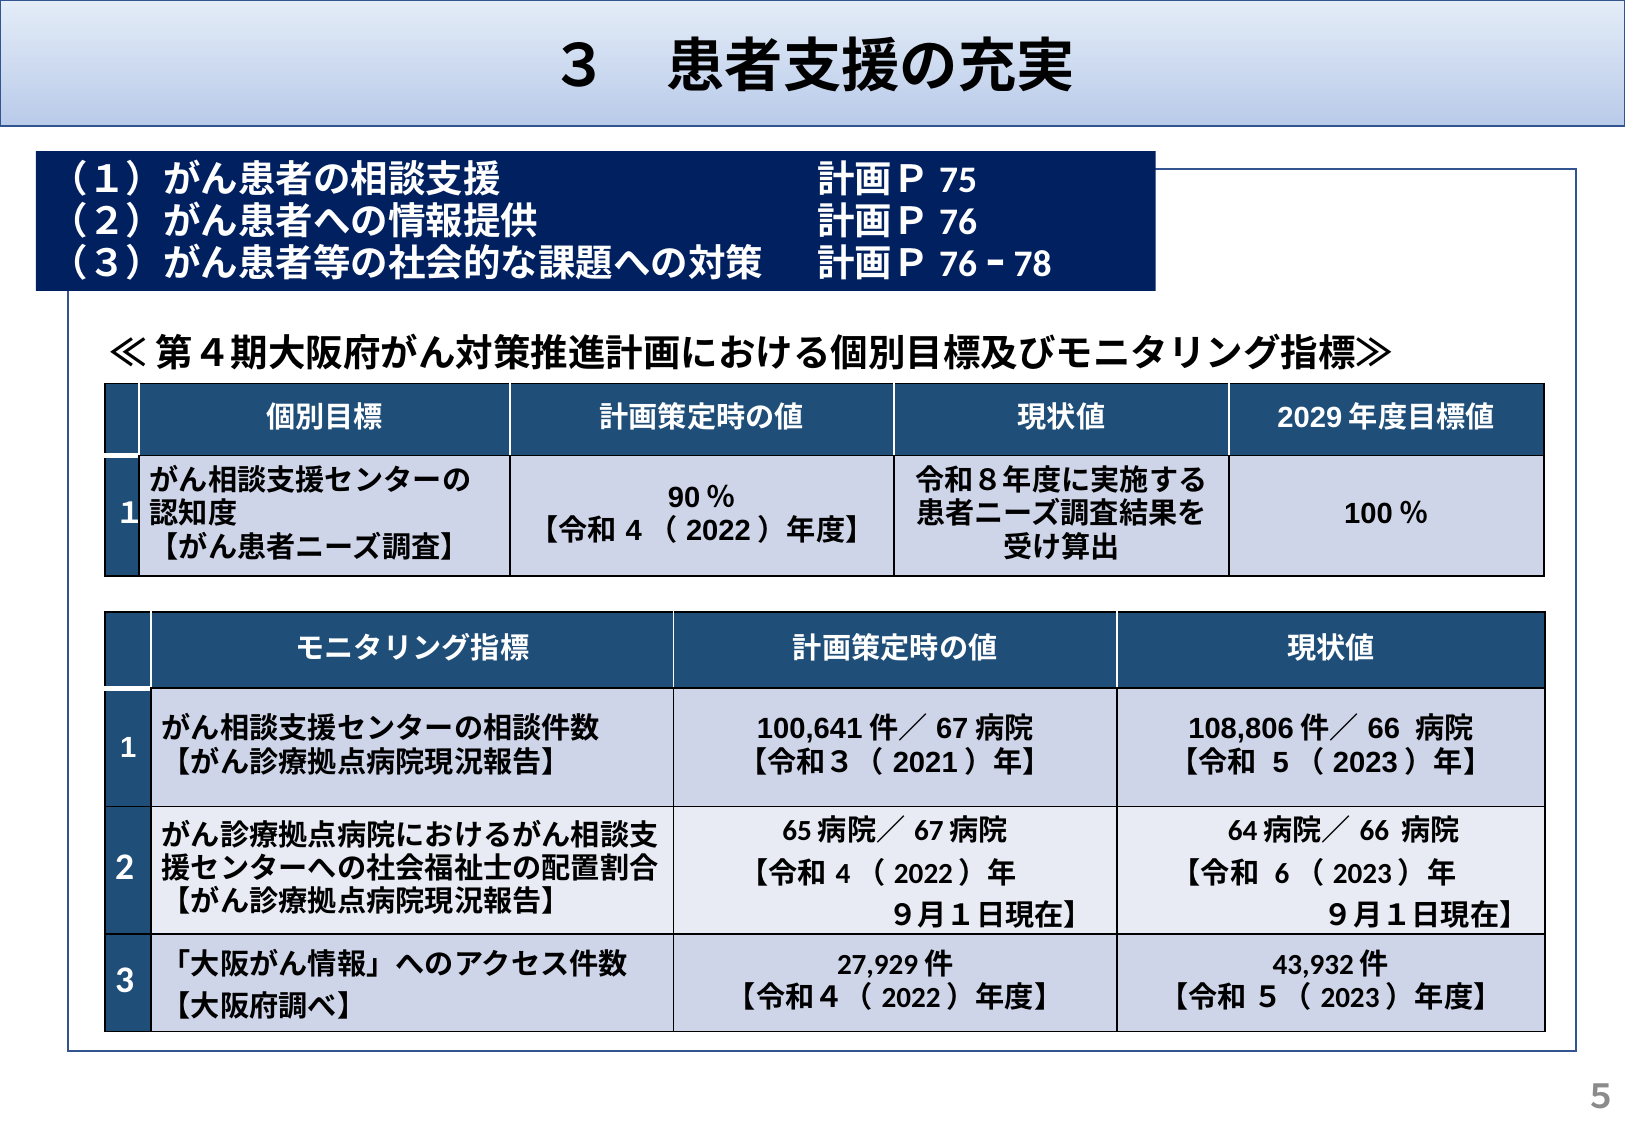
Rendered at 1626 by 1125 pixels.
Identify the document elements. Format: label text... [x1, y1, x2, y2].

table_cell 令和８年度に実施する 患者ニーズ調査結果を 受け算出 [895, 456, 1228, 575]
text_box ５ [1539, 1065, 1625, 1125]
table_header 個別目標 [140, 384, 509, 455]
table_cell がん相談支援センターの認知度 【がん患者ニーズ調査】 [140, 456, 509, 575]
table_cell 1 [106, 691, 150, 806]
table_cell 108,806件／66 病院 【令和 5（2023）年】 [1118, 689, 1544, 806]
text_box ３ 患者支援の充実 [0, 0, 1625, 127]
table_header [106, 384, 138, 453]
table_cell 65病院／67病院 【令和4（2022）年 ９月１日現在】 [674, 807, 1116, 933]
table_cell 90％ 【令和4（2022）年度】 [511, 456, 893, 575]
table_header 2029年度目標値 [1230, 384, 1543, 455]
table_cell がん相談支援センターの相談件数 【がん診療拠点病院現況報告】 [152, 689, 673, 806]
table_header 計画策定時の値 [674, 613, 1116, 687]
table_cell 43,932件 【令和 ５（2023）年度】 [1118, 935, 1544, 1031]
table_header 計画策定時の値 [511, 384, 893, 455]
table_header 現状値 [1118, 613, 1544, 687]
table_cell 100,641件／67病院 【令和３（2021）年】 [674, 689, 1116, 806]
text_box [67, 168, 1577, 1052]
table_header [106, 613, 150, 686]
table_header 現状値 [895, 384, 1228, 455]
text_box （１）がん患者の相談支援 計画Ｐ75 （２）がん患者への情報提供 計画Ｐ76 （３）がん患者等の社会的な課題への対策 計画Ｐ76ｰ78 [35, 151, 1156, 291]
table_cell 27,929件 【令和４（2022）年度】 [674, 935, 1116, 1031]
table_cell １ [106, 458, 138, 575]
table_cell がん診療拠点病院におけるがん相談支援センターへの社会福祉士の配置割合 【がん診療拠点病院現況報告】 [152, 807, 673, 933]
table_header モニタリング指標 [152, 613, 673, 687]
table_cell 2 [106, 807, 150, 933]
table_cell 64病院／66 病院 【令和 6（2023）年 ９月１日現在】 [1118, 807, 1544, 933]
text_box ≪第４期大阪府がん対策推進計画における個別目標及びモニタリング指標≫ [94, 322, 1429, 382]
table_cell 3 [106, 935, 150, 1031]
table_cell 「大阪がん情報」へのアクセス件数 【大阪府調べ】 [152, 935, 673, 1031]
table_cell 100％ [1230, 456, 1543, 575]
